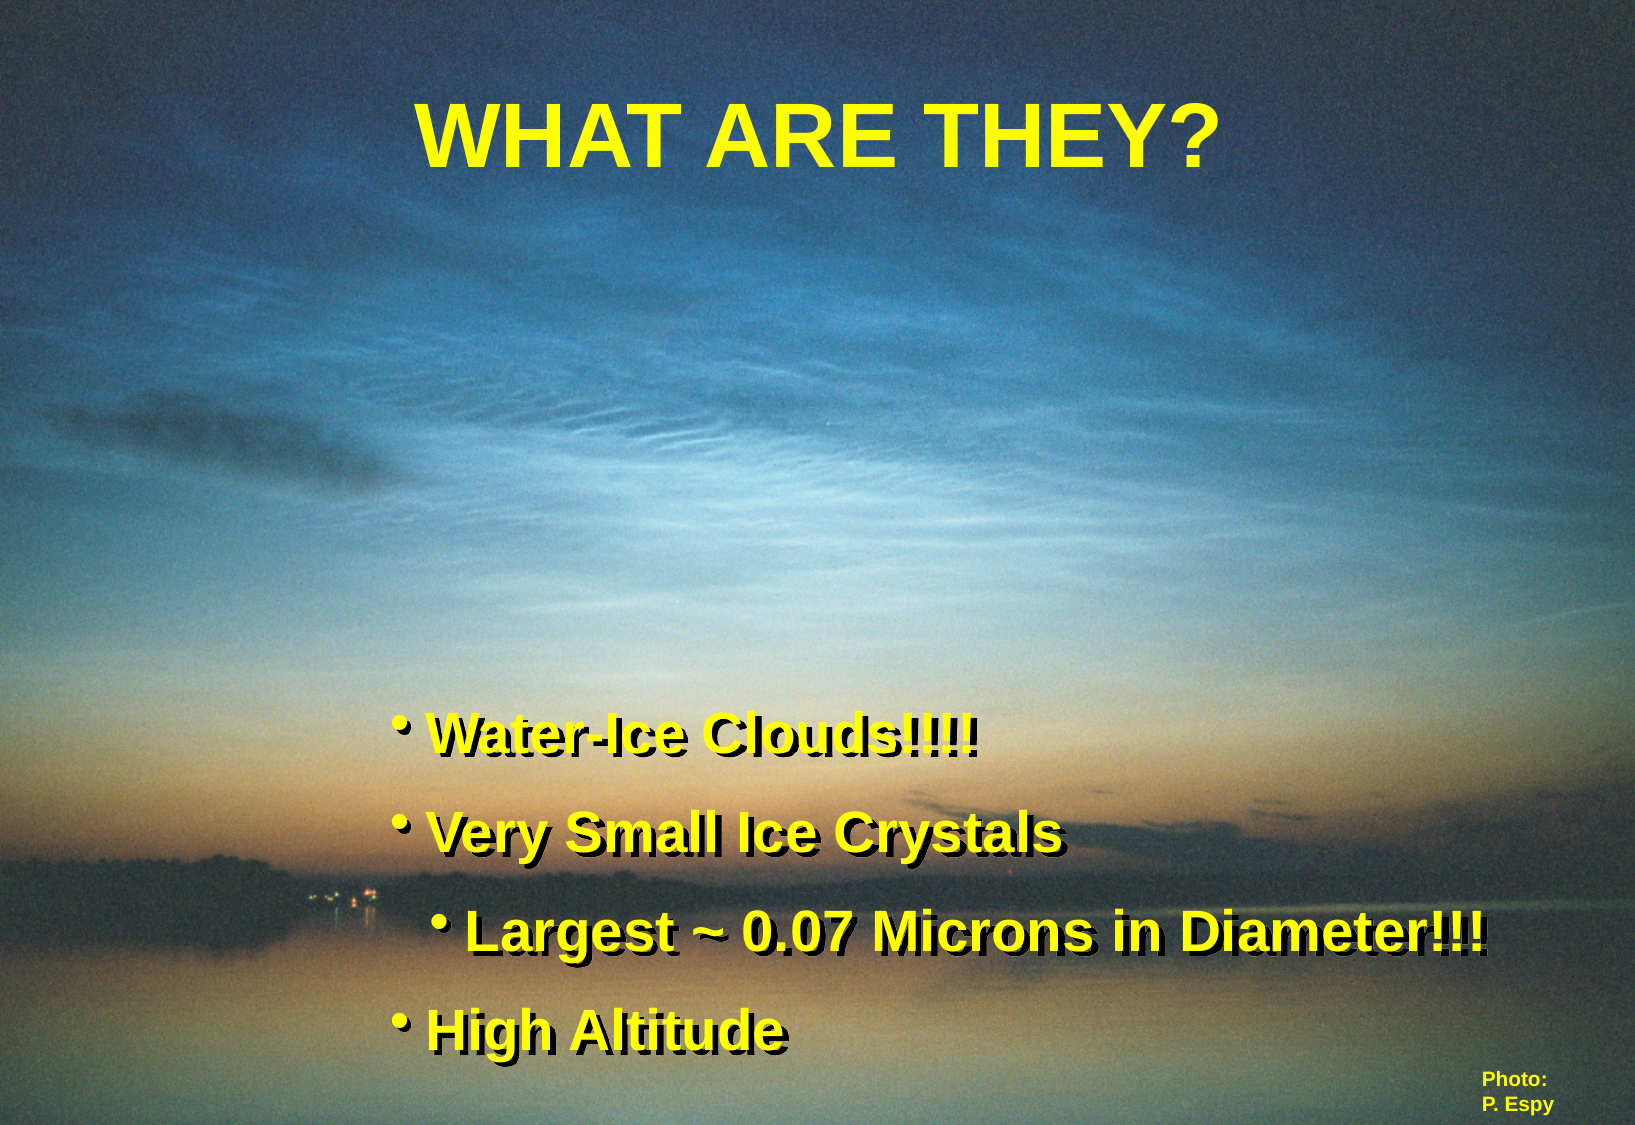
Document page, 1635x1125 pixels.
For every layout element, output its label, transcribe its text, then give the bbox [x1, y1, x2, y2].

title WHAT ARE THEY? [125, 37, 1515, 225]
picture [0, 0, 1635, 1125]
text_box Photo: P. Espy [1467, 1058, 1621, 1124]
text_box Water-Ice Clouds!!!! Very Small Ice Crystals Largest ~ 0.07 Microns in Diameter!!! High Altitude [375, 687, 1525, 1070]
